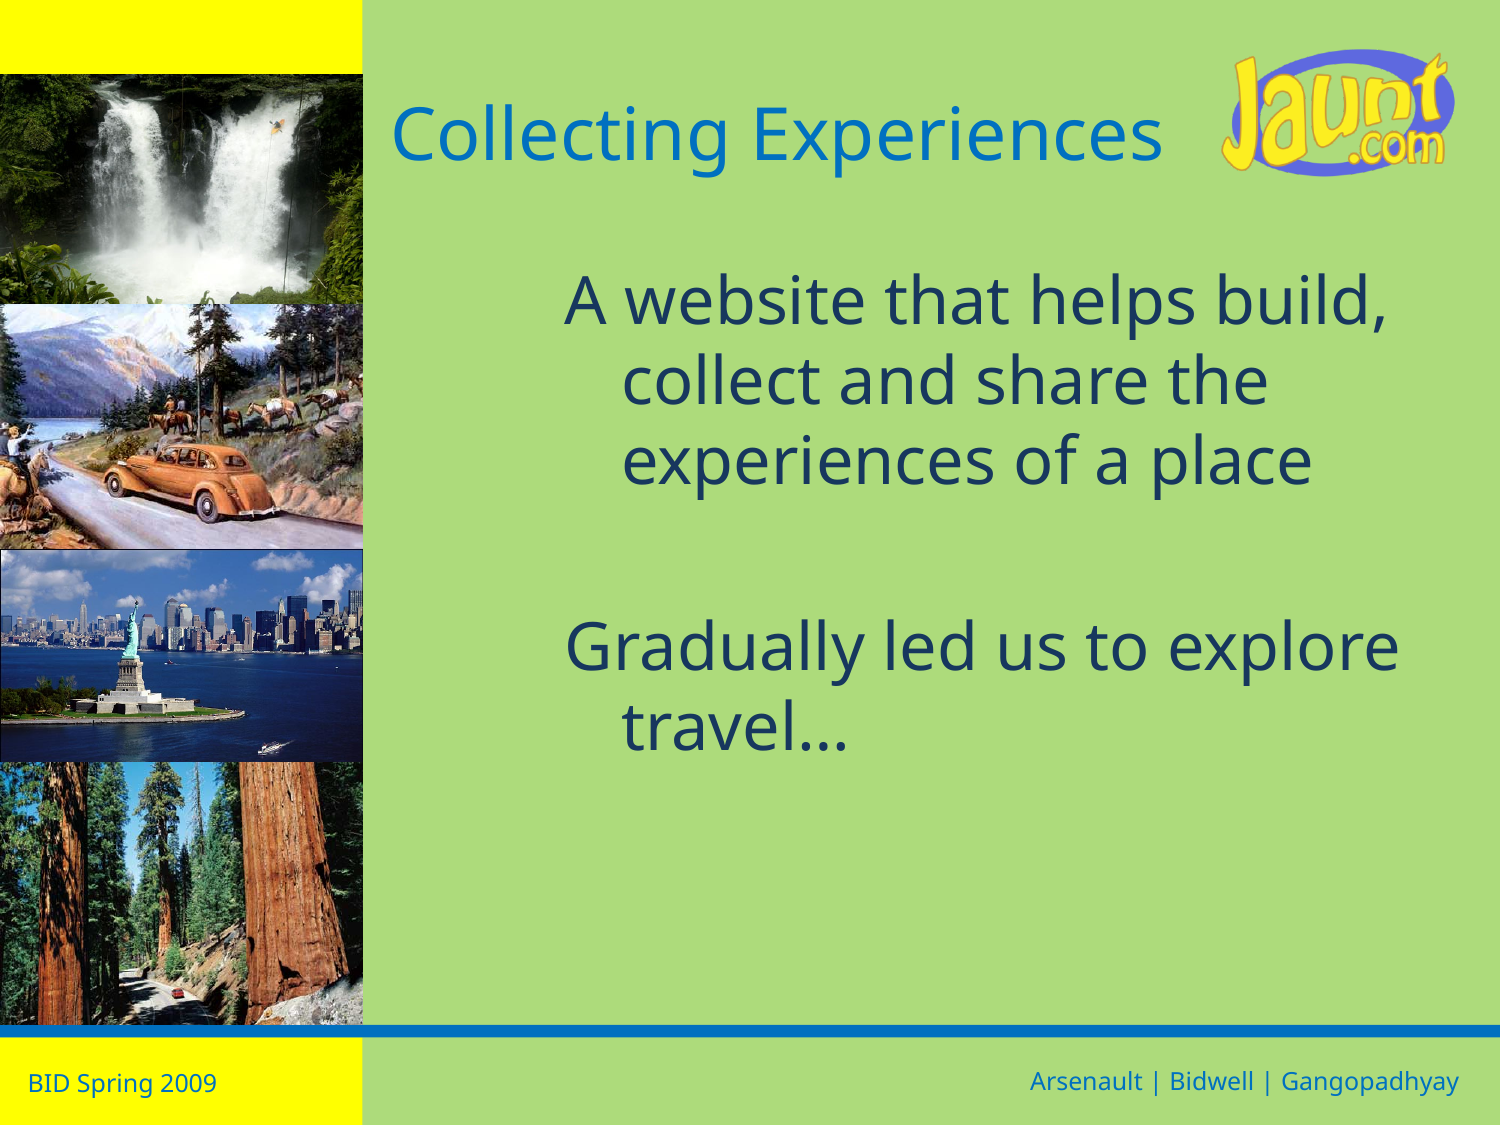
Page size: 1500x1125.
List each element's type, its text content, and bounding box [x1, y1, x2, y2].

slide_number BID Spring 2009 [12, 1052, 338, 1113]
picture [1200, 43, 1488, 188]
picture [0, 74, 363, 1026]
title Collecting Experiences [375, 37, 1188, 225]
list A website that helps build, collect and share the experiences of a place Gradually led us to explore travel… [549, 249, 1463, 1025]
footer Arsenault | Bidwell | Gangopadhyay [375, 1052, 1475, 1113]
